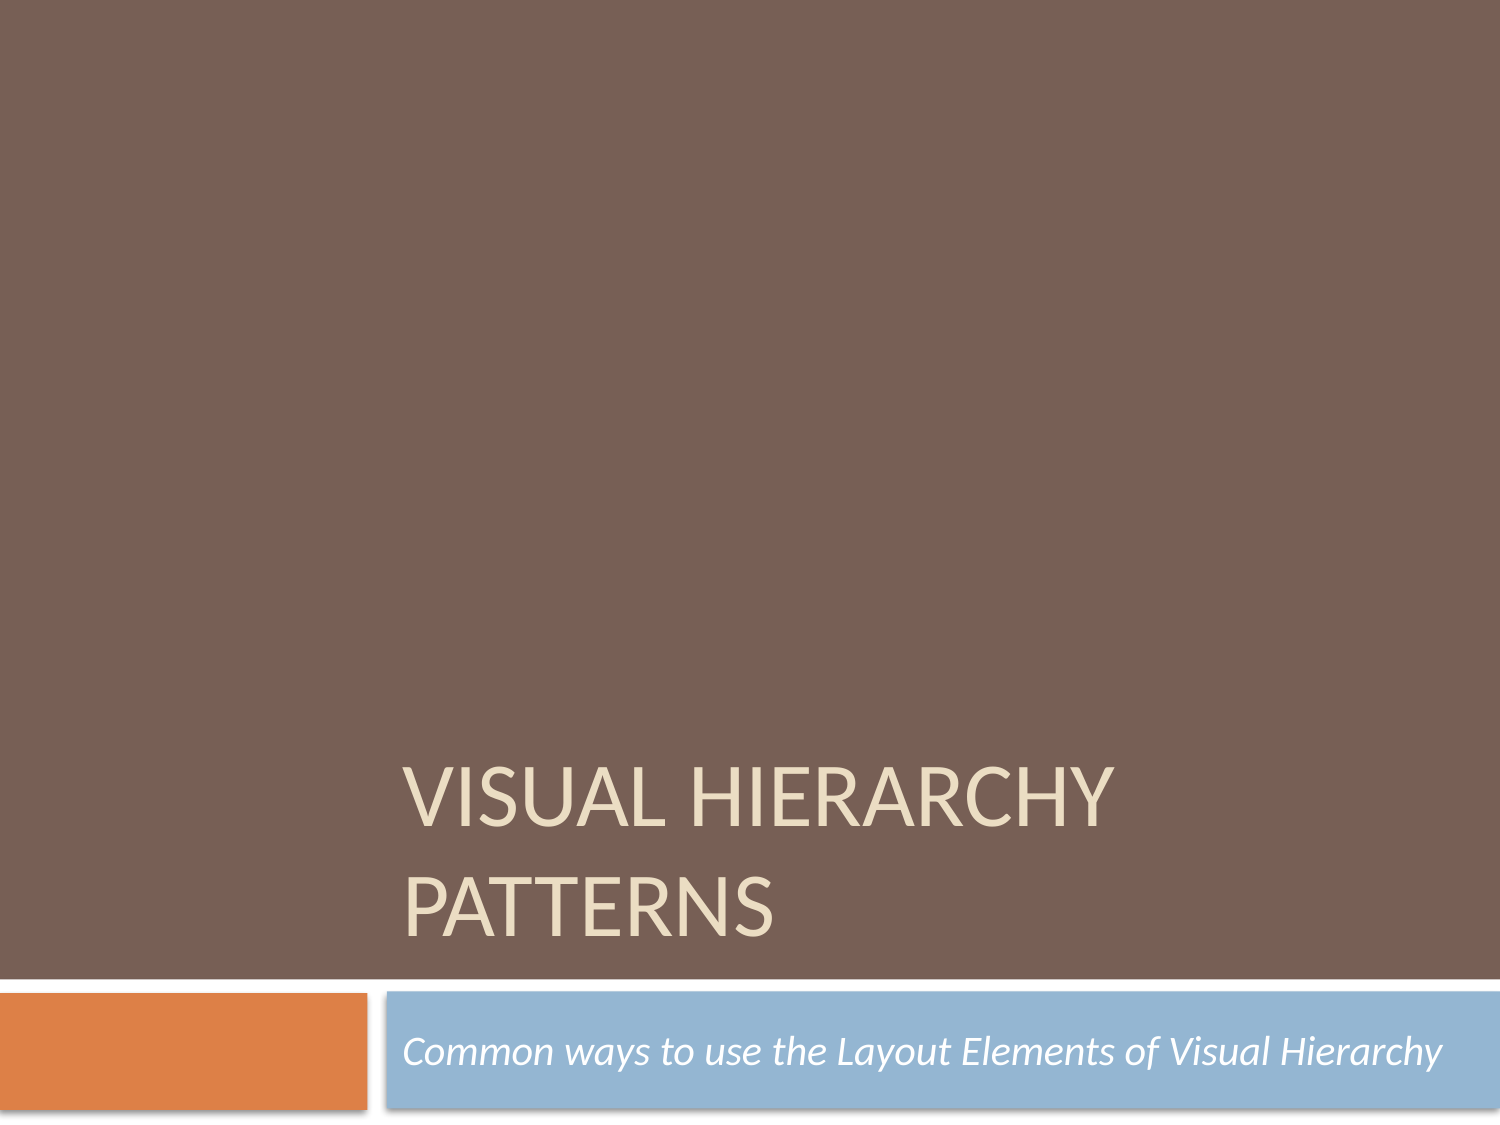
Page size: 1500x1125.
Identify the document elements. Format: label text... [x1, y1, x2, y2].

subtitle Common ways to use the Layout Elements of Visual Hierarchy [387, 992, 1488, 1105]
title Visual Hierarchy Patterns [387, 662, 1450, 963]
